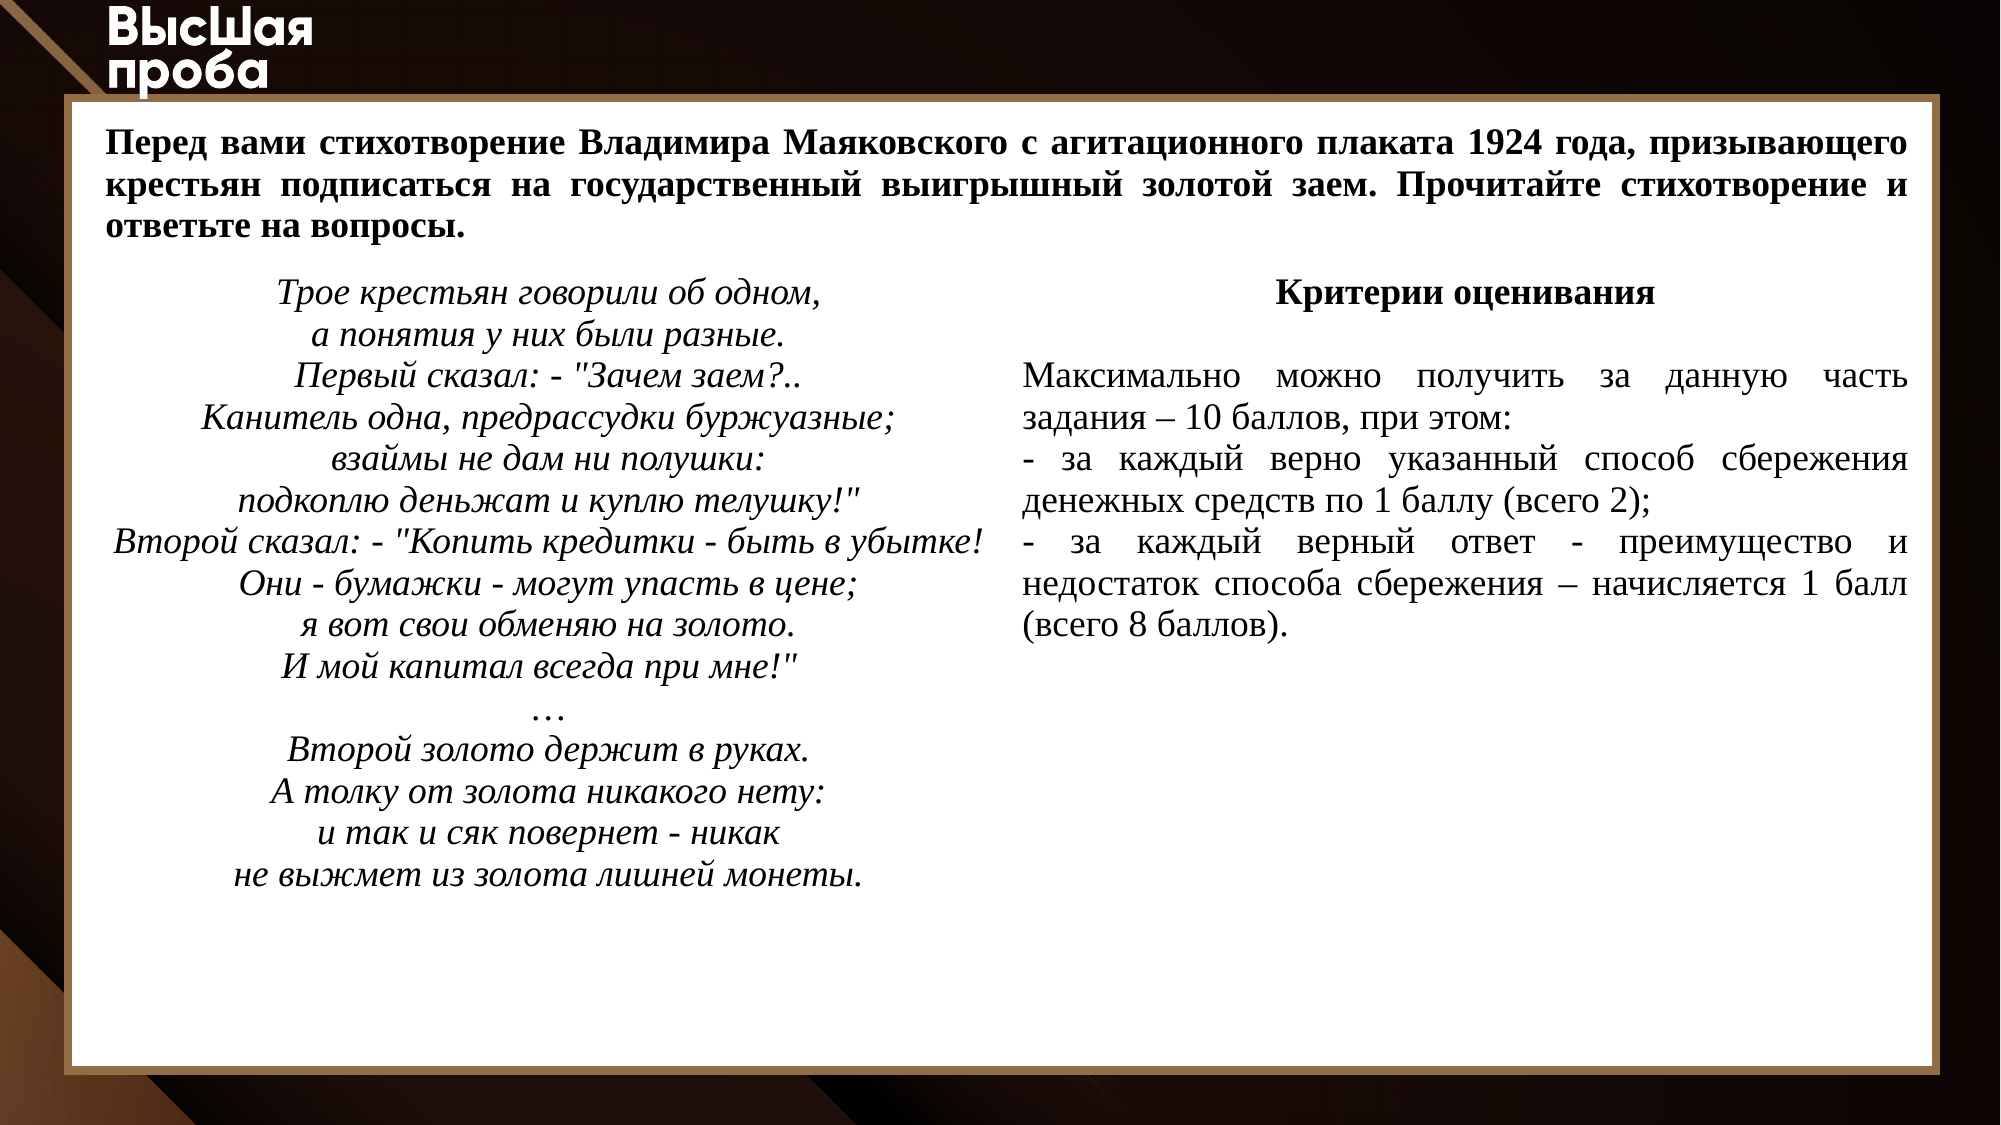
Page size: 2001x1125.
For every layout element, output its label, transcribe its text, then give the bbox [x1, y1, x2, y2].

table_cell Трое крестьян говорили об одном, а понятия у них были разные. Первый сказал: - "Зачем заем?.. Канитель одна, предрассудки буржуазные; взаймы не дам ни полушки: подкоплю деньжат и куплю телушку!" Второй сказал: - "Копить кредитки - быть в убытке! Они - бумажки - могут упасть в цене; я вот свои обменяю на золото. И мой капитал всегда при мне!" … Второй золото держит в руках. А толку от золота никакого нету: и так и сяк повернет - никак не выжмет из золота лишней монеты. [90, 264, 1007, 954]
table_header Перед вами стихотворение Владимира Маяковского с агитационного плаката 1924 года, призывающего крестьян подписаться на государственный выигрышный золотой заем. Прочитайте стихотворение и ответьте на вопросы. [90, 114, 1924, 264]
text_box [67, 97, 1937, 1072]
table_cell Критерии оценивания Максимально можно получить за данную часть задания – 10 баллов, при этом: - за каждый верно указанный способ сбережения денежных средств по 1 баллу (всего 2); - за каждый верный ответ - преимущество и недостаток способа сбережения – начисляется 1 балл (всего 8 баллов). [1007, 264, 1924, 954]
picture [0, 0, 2001, 1125]
